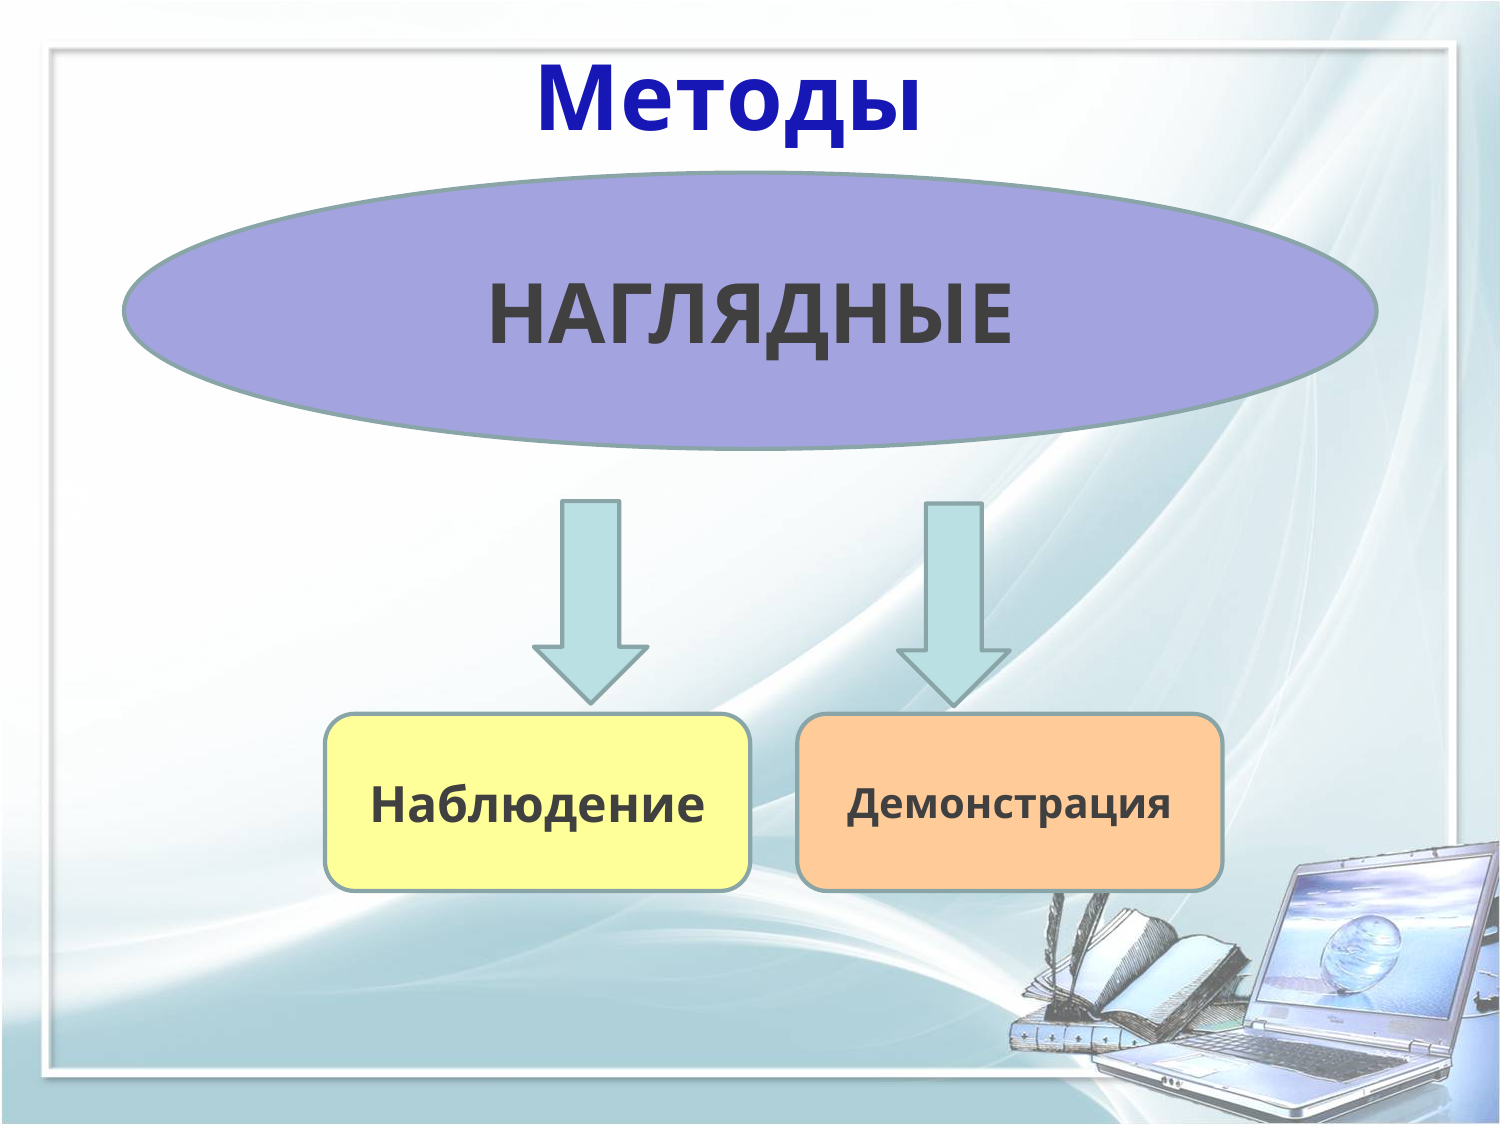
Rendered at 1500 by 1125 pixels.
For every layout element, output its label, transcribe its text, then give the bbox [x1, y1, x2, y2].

title Методы [194, 0, 1264, 188]
text_box Наблюдение [322, 711, 753, 894]
text_box Наглядные [121, 170, 1379, 451]
text_box [531, 499, 650, 706]
text_box [895, 501, 1012, 709]
text_box Демонстрация [795, 711, 1225, 894]
picture [0, 0, 1500, 1125]
